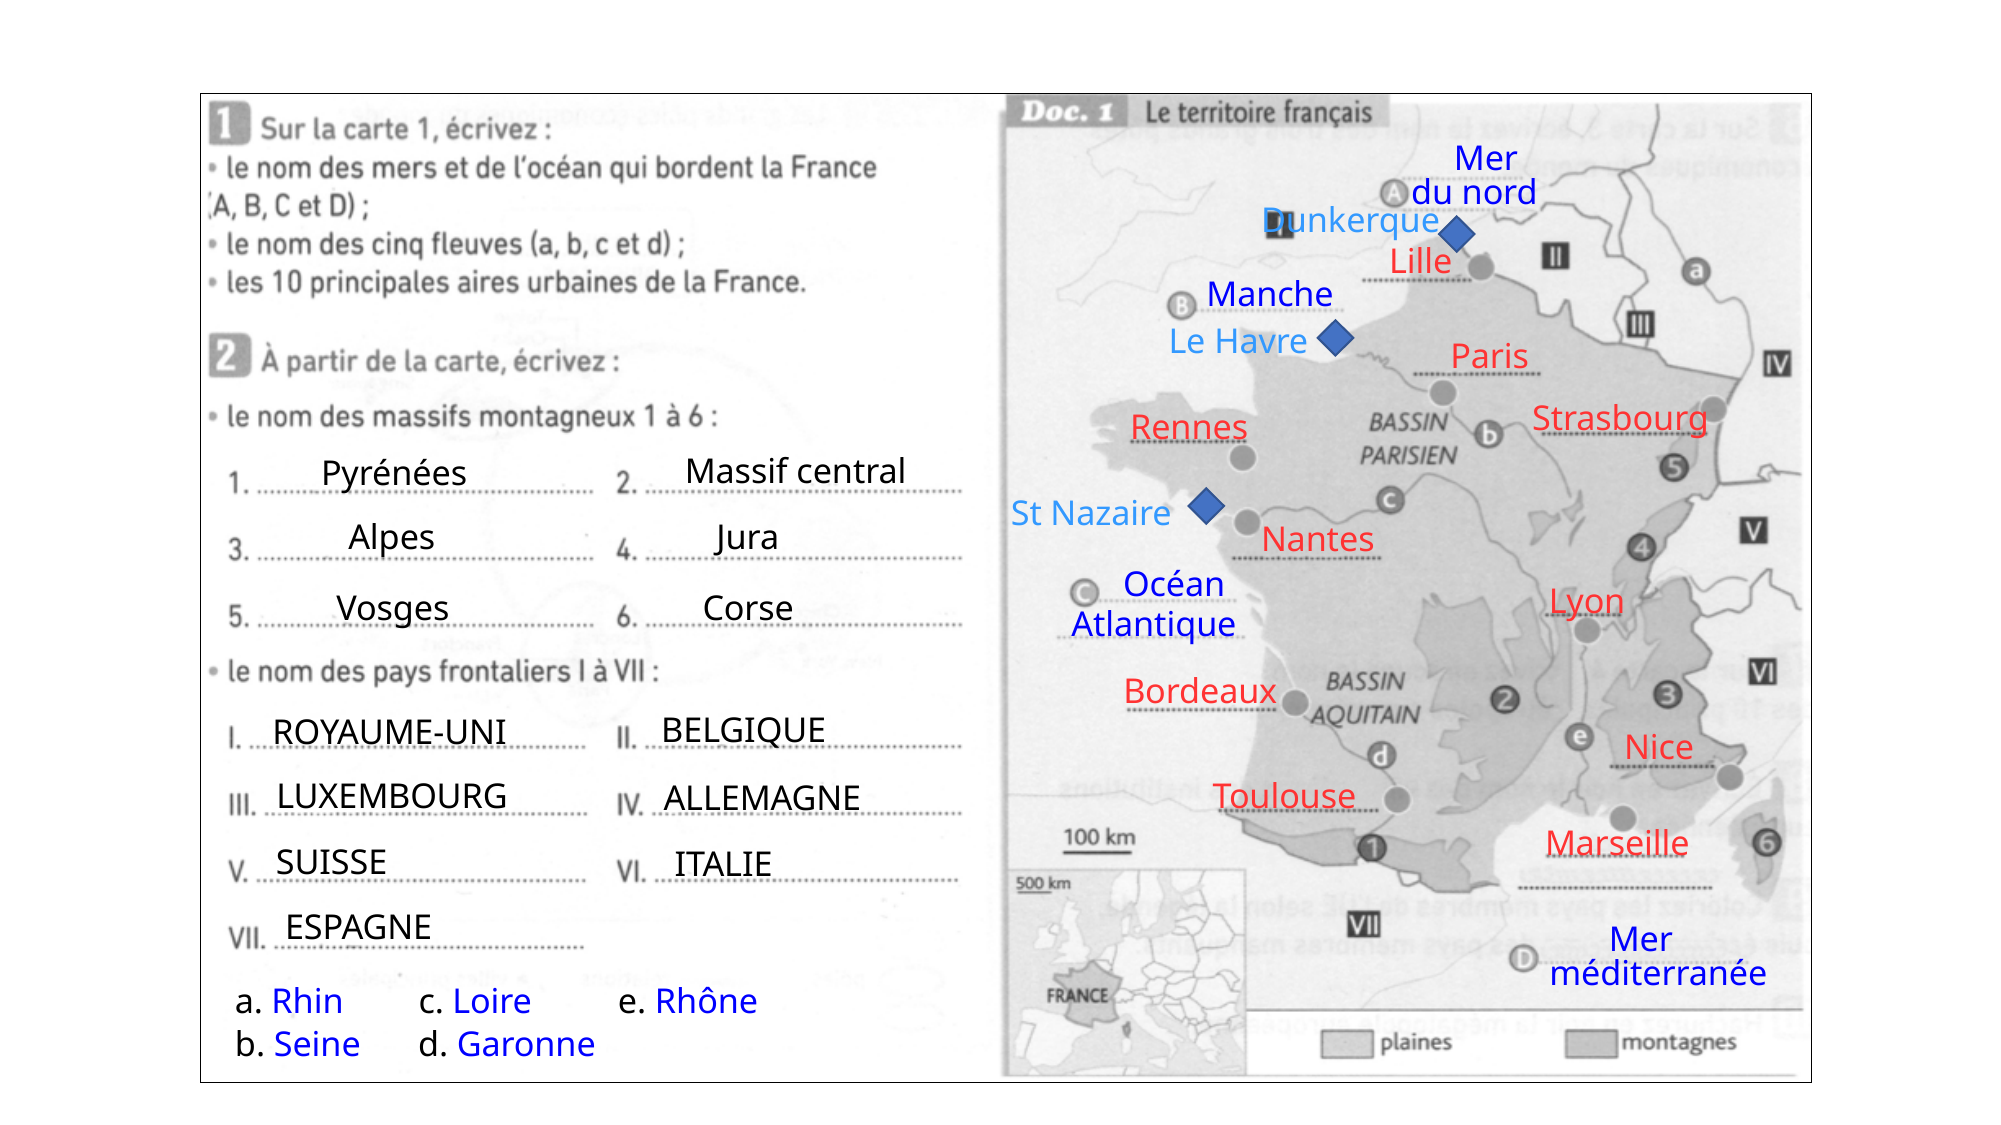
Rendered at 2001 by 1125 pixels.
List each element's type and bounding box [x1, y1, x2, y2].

text_box [1049, 555, 1259, 663]
picture [199, 93, 1812, 1083]
text_box [1394, 129, 1555, 231]
text_box [1526, 910, 1791, 1012]
